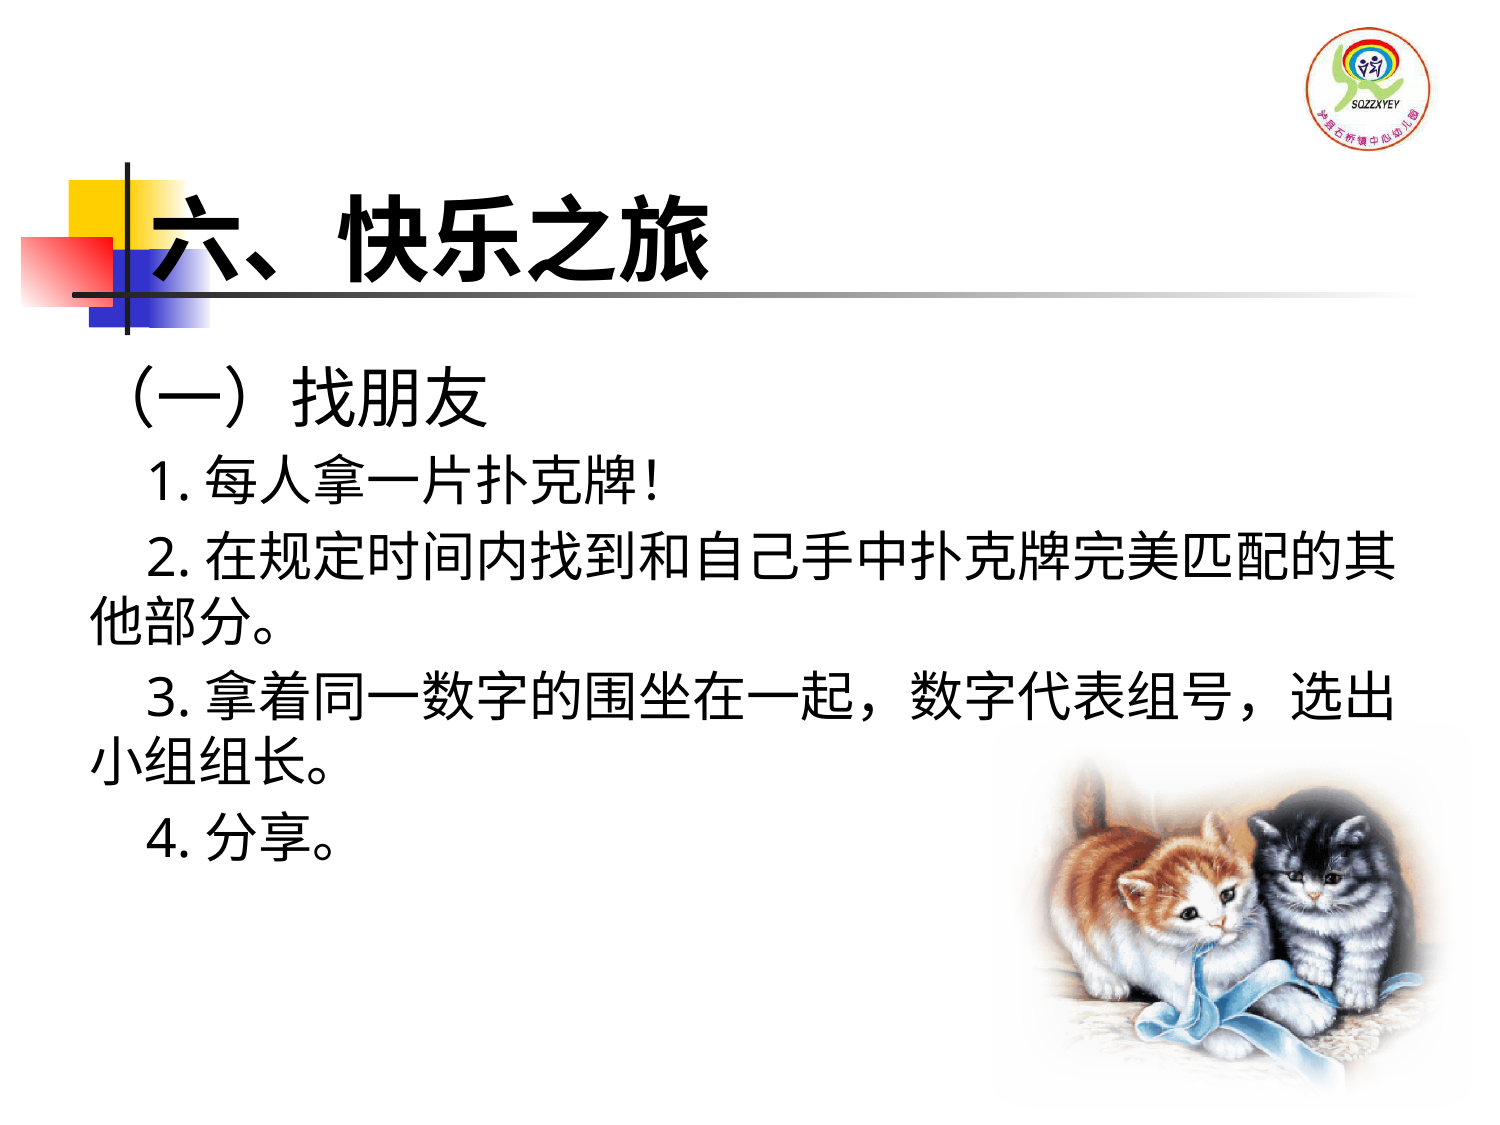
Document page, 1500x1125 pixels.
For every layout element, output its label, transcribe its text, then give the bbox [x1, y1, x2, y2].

picture [989, 719, 1475, 1111]
list （一）找朋友 1.每人拿一片扑克牌！ 2.在规定时间内找到和自己手中扑克牌完美匹配的其他部分。 3.拿着同一数字的围坐在一起，数字代表组号，选出小组组长。 4.分享。 [74, 347, 1426, 1072]
text_box 六、快乐之旅 [134, 173, 1399, 301]
picture [1302, 27, 1439, 153]
